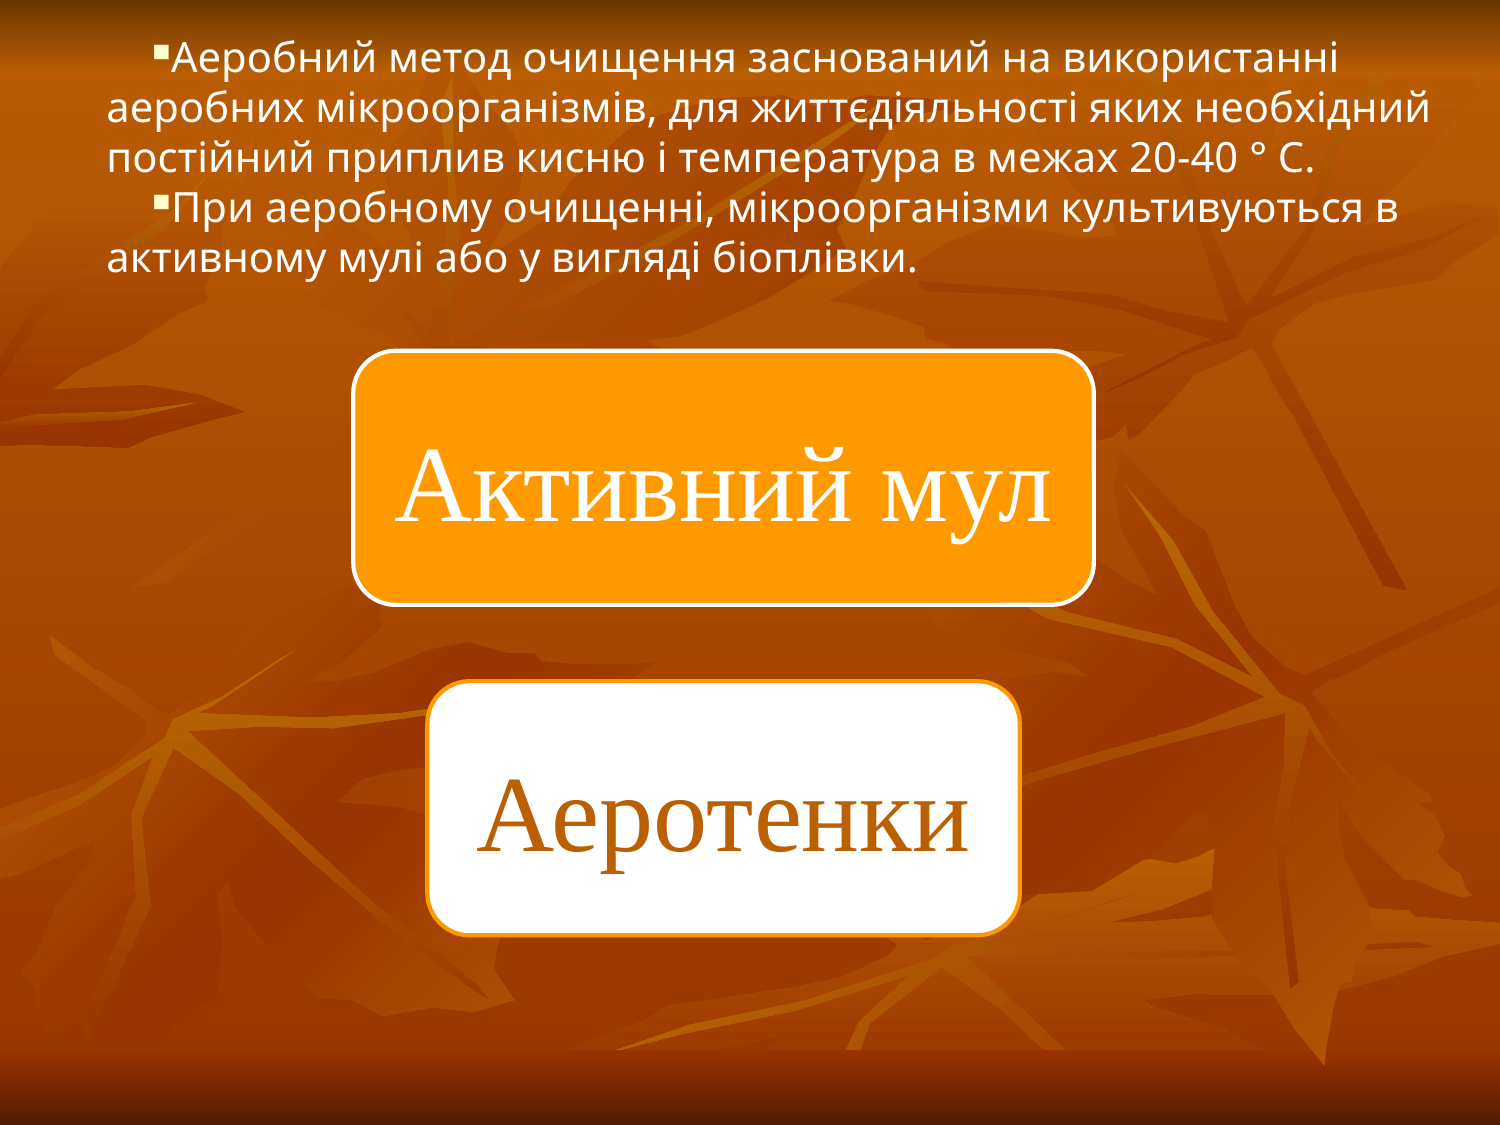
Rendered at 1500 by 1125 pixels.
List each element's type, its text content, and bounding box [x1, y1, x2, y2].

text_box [260, 350, 1187, 936]
list Аеробний метод очищення заснований на використанні аеробних мікроорганізмів, для життєдіяльності яких необхідний постійний приплив кисню і температура в межах 20-40 ° С. При аеробному очищенні, мікроорганізми культивуються в активному мулі або у вигляді біоплівки. [34, 23, 1466, 986]
